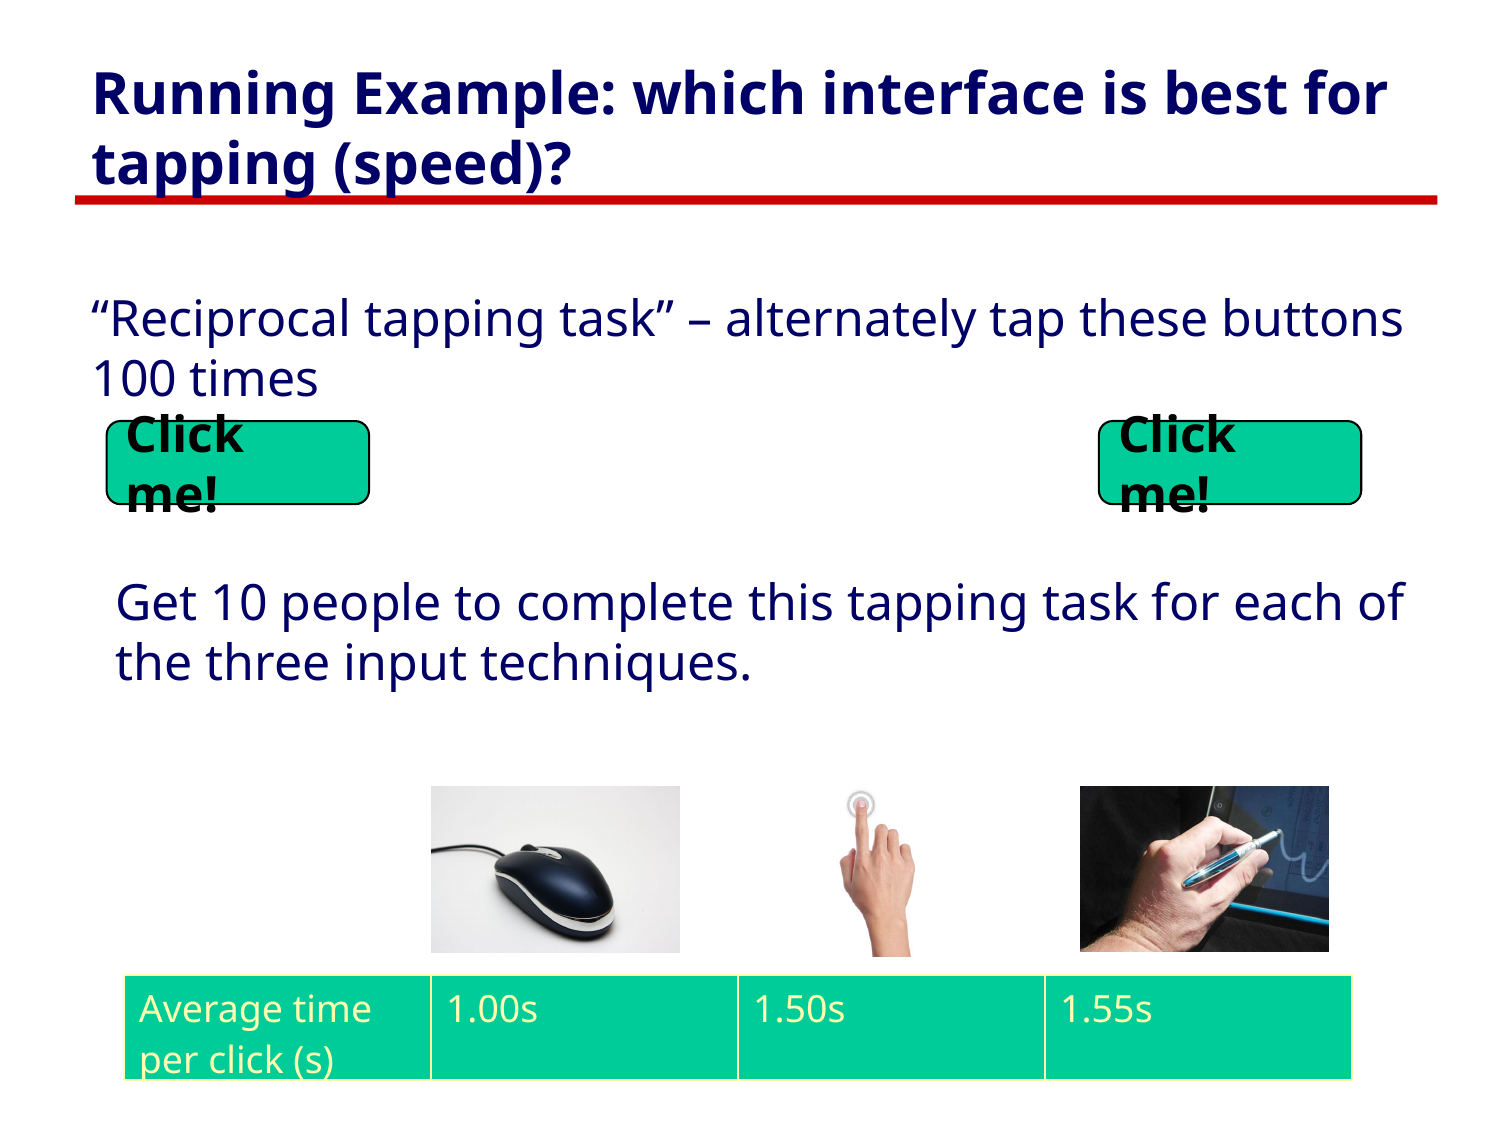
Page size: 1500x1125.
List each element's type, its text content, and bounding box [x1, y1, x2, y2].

table_header 1.50s [739, 976, 1044, 1079]
text_box Click me! [106, 421, 370, 505]
text_box Get 10 people to complete this tapping task for each of the three input techniques. [100, 562, 1459, 657]
picture [796, 786, 950, 958]
text_box Click me! [1098, 421, 1362, 505]
table_header Average time per click (s) [125, 976, 430, 1079]
table_header 1.00s [432, 976, 737, 1079]
picture [430, 786, 680, 953]
title Running Example: which interface is best for tapping (speed)? [76, 66, 1440, 186]
list “Reciprocal tapping task” – alternately tap these buttons 100 times [76, 278, 1436, 374]
table_header 1.55s [1046, 976, 1351, 1079]
picture [1080, 786, 1329, 952]
